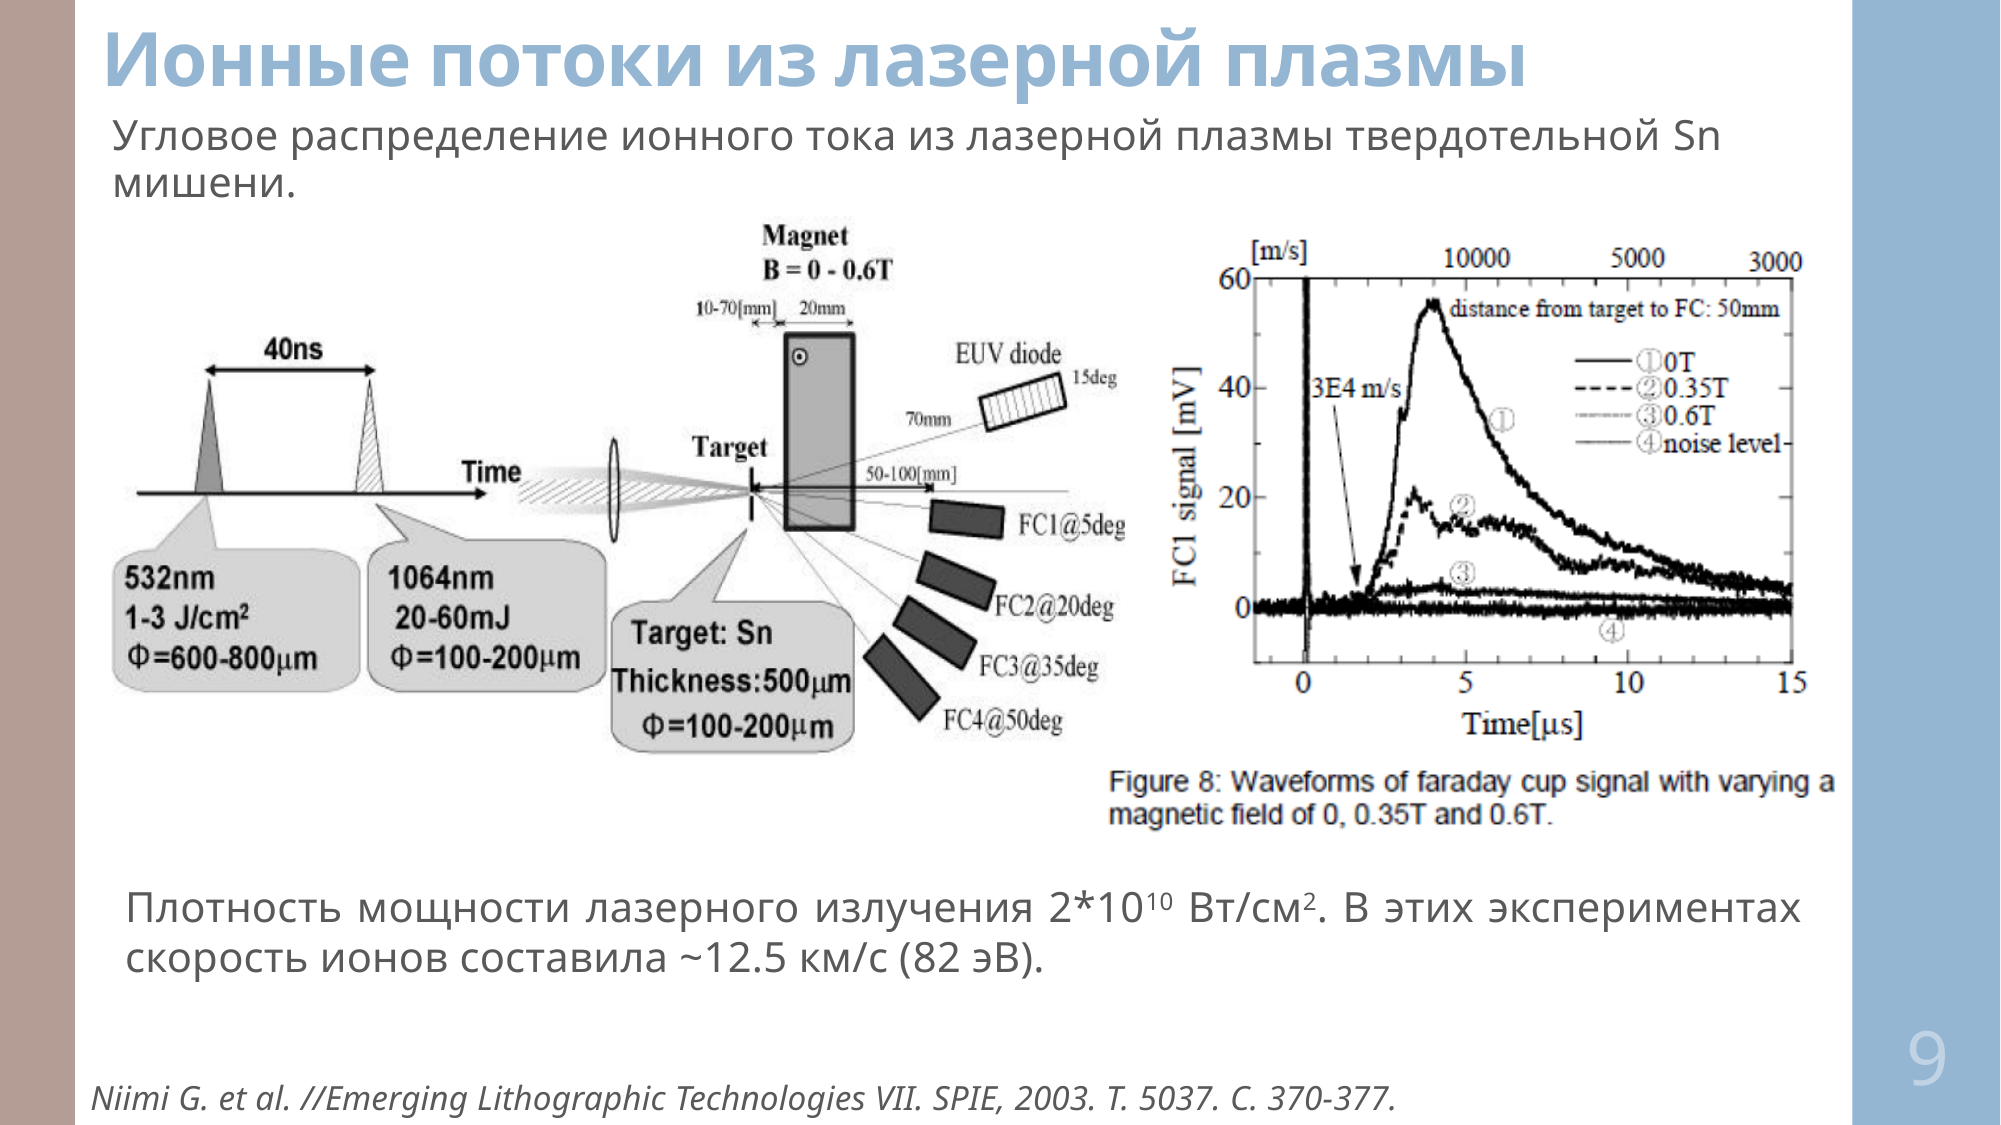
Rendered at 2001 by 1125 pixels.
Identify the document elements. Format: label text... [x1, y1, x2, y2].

picture [75, 210, 1852, 840]
title Ионные потоки из лазерной плазмы [86, 0, 1863, 107]
text_box Niimi G. et al. //Emerging Lithographic Technologies VII. SPIE, 2003. Т. 5037. С. 370-377. [75, 1077, 1852, 1125]
slide_number 9 [1852, 1012, 2000, 1110]
list Угловое распределение ионного тока из лазерной плазмы твердотельной Sn мишени. [97, 104, 1835, 228]
text_box Плотность мощности лазерного излучения 2*1010 Вт/см2. В этих экспериментах скорость ионов составила ~12.5 км/с (82 эВ). [110, 873, 1817, 989]
